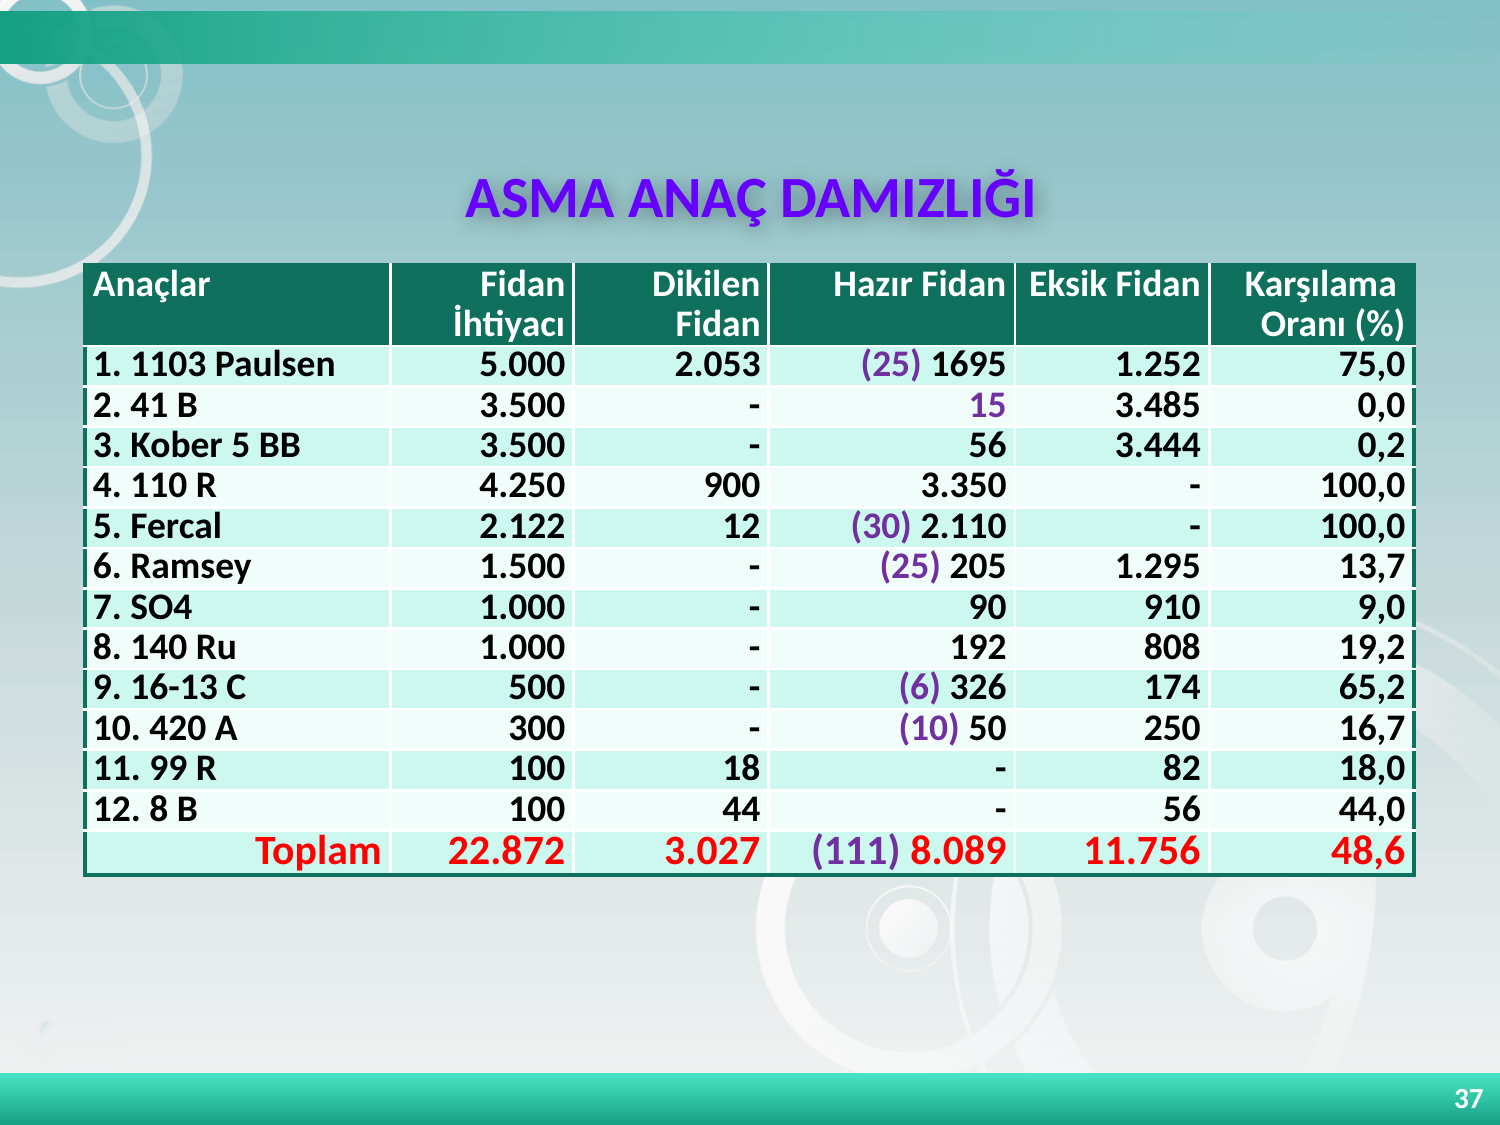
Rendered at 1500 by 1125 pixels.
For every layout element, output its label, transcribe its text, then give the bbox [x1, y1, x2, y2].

table_cell 3.350 [770, 468, 1014, 506]
table_cell 12 [575, 509, 767, 547]
table_cell 90 [770, 590, 1014, 627]
table_cell 910 [1016, 590, 1208, 627]
table_cell (25) 1695 [770, 347, 1014, 385]
table_cell 250 [1016, 711, 1208, 748]
table_cell 48,6 [1211, 832, 1412, 873]
table_cell 3.485 [1016, 388, 1208, 425]
table_cell - [575, 670, 767, 708]
table_cell 0,2 [1211, 428, 1412, 466]
table_cell 3. Kober 5 BB [87, 428, 389, 466]
table_cell 1.000 [392, 630, 572, 668]
table_cell - [1016, 509, 1208, 547]
table_cell - [575, 388, 767, 425]
table_cell 12. 8 B [87, 792, 389, 829]
table_cell 13,7 [1211, 549, 1412, 587]
table_cell 5.000 [392, 347, 572, 385]
table_cell 100 [392, 751, 572, 789]
table_cell 9,0 [1211, 590, 1412, 627]
table_cell 44 [575, 792, 767, 829]
title ASMA ANAÇ DAMIZLIĞI [87, 109, 1416, 263]
table_cell - [575, 711, 767, 748]
table_cell 3.500 [392, 428, 572, 466]
table_cell 1.295 [1016, 549, 1208, 587]
table_cell 2.122 [392, 509, 572, 547]
table_cell 174 [1016, 670, 1208, 708]
slide_number 37 [1358, 1072, 1499, 1123]
table_cell 75,0 [1211, 347, 1412, 385]
table_cell 1.252 [1016, 347, 1208, 385]
table_cell Toplam [87, 832, 389, 873]
table_cell - [575, 549, 767, 587]
table_cell 44,0 [1211, 792, 1412, 829]
table_cell 9. 16-13 C [87, 670, 389, 708]
table_cell 192 [770, 630, 1014, 668]
table_cell 10. 420 A [87, 711, 389, 748]
table_cell (30) 2.110 [770, 509, 1014, 547]
table_cell - [1016, 468, 1208, 506]
table_cell - [770, 792, 1014, 829]
table_cell 2.053 [575, 347, 767, 385]
table_cell 3.444 [1016, 428, 1208, 466]
table_cell 11.756 [1016, 832, 1208, 873]
table_cell (6) 326 [770, 670, 1014, 708]
table_cell 6. Ramsey [87, 549, 389, 587]
table_cell (111) 8.089 [770, 832, 1014, 873]
table_cell 82 [1016, 751, 1208, 789]
table_cell 11. 99 R [87, 751, 389, 789]
table_cell 65,2 [1211, 670, 1412, 708]
table_cell 2. 41 B [87, 388, 389, 425]
table_cell 100,0 [1211, 468, 1412, 506]
table_header Hazır Fidan [770, 267, 1014, 345]
table_cell 22.872 [392, 832, 572, 873]
table_cell (25) 205 [770, 549, 1014, 587]
table_cell - [770, 751, 1014, 789]
table_cell (10) 50 [770, 711, 1014, 748]
table_cell 5. Fercal [87, 509, 389, 547]
table_header Dikilen Fidan [575, 267, 767, 345]
table_cell 500 [392, 670, 572, 708]
table_header Fidan İhtiyacı [392, 267, 572, 345]
table_cell 16,7 [1211, 711, 1412, 748]
table_header Karşılama Oranı (%) [1211, 267, 1412, 345]
table_cell 56 [1016, 792, 1208, 829]
table_cell 8. 140 Ru [87, 630, 389, 668]
table_cell 1.500 [392, 549, 572, 587]
table_cell 4.250 [392, 468, 572, 506]
table_cell 7. SO4 [87, 590, 389, 627]
table_cell 4. 110 R [87, 468, 389, 506]
picture [0, 0, 1500, 1073]
table_cell 3.027 [575, 832, 767, 873]
table_cell - [575, 630, 767, 668]
table_cell 0,0 [1211, 388, 1412, 425]
table_cell 300 [392, 711, 572, 748]
table_cell - [575, 590, 767, 627]
table_cell 1.000 [392, 590, 572, 627]
table_cell - [575, 428, 767, 466]
table_cell 808 [1016, 630, 1208, 668]
table_cell 18 [575, 751, 767, 789]
table_cell 900 [575, 468, 767, 506]
table_cell 15 [770, 388, 1014, 425]
table_cell 1. 1103 Paulsen [87, 347, 389, 385]
table_cell 100,0 [1211, 509, 1412, 547]
table_cell 56 [770, 428, 1014, 466]
table_cell 19,2 [1211, 630, 1412, 668]
table_cell 100 [392, 792, 572, 829]
table_header Eksik Fidan [1016, 267, 1208, 345]
table_cell 18,0 [1211, 751, 1412, 789]
table_header Anaçlar [87, 267, 389, 345]
table_cell 3.500 [392, 388, 572, 425]
